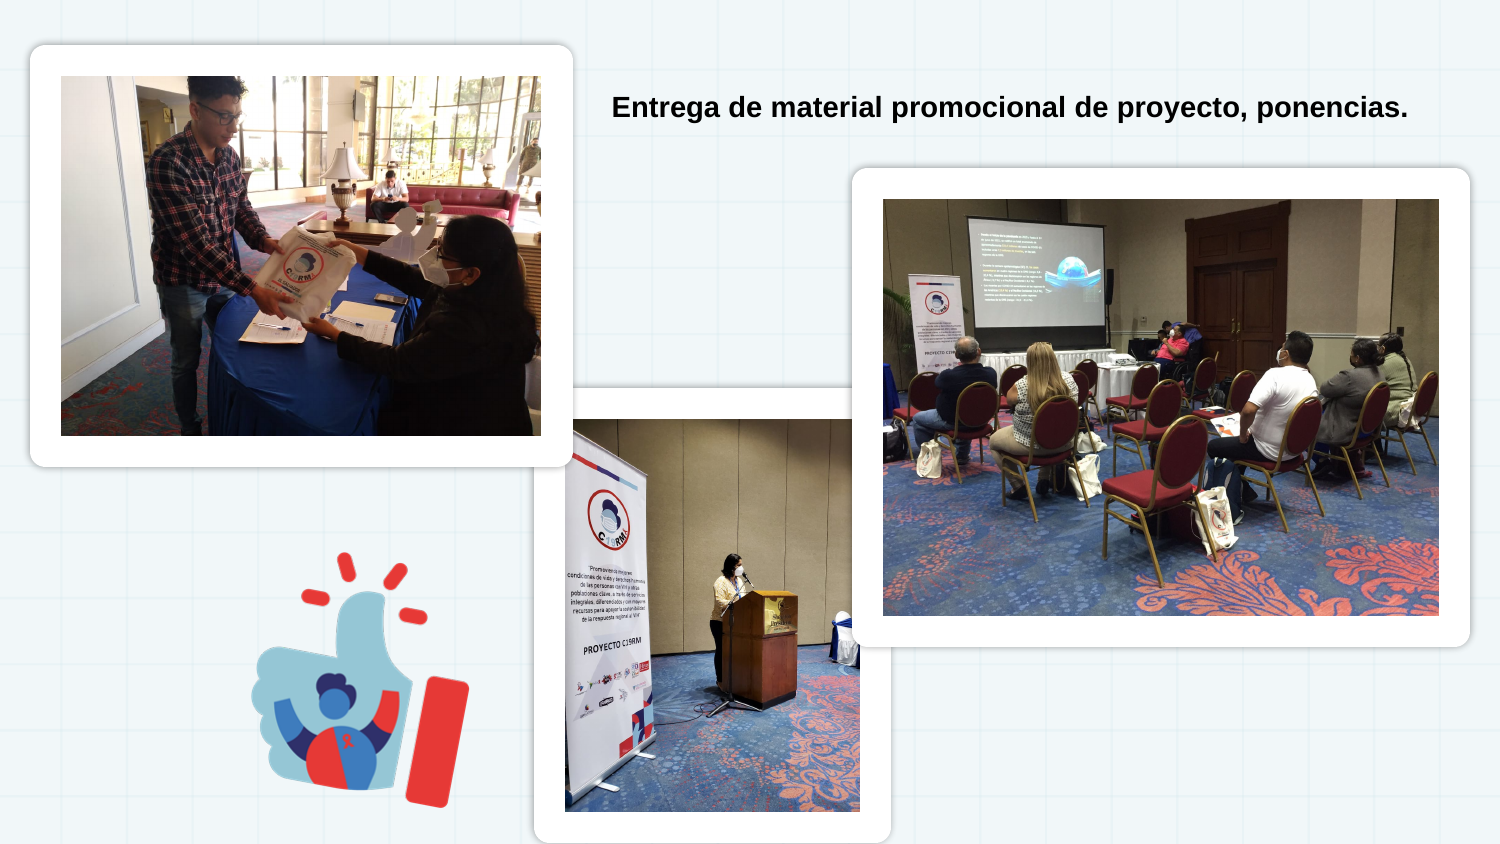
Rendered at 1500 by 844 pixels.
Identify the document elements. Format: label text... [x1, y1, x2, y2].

picture [0, 0, 1500, 844]
title Entrega de material promocional de proyecto, ponencias. [596, 72, 1449, 167]
